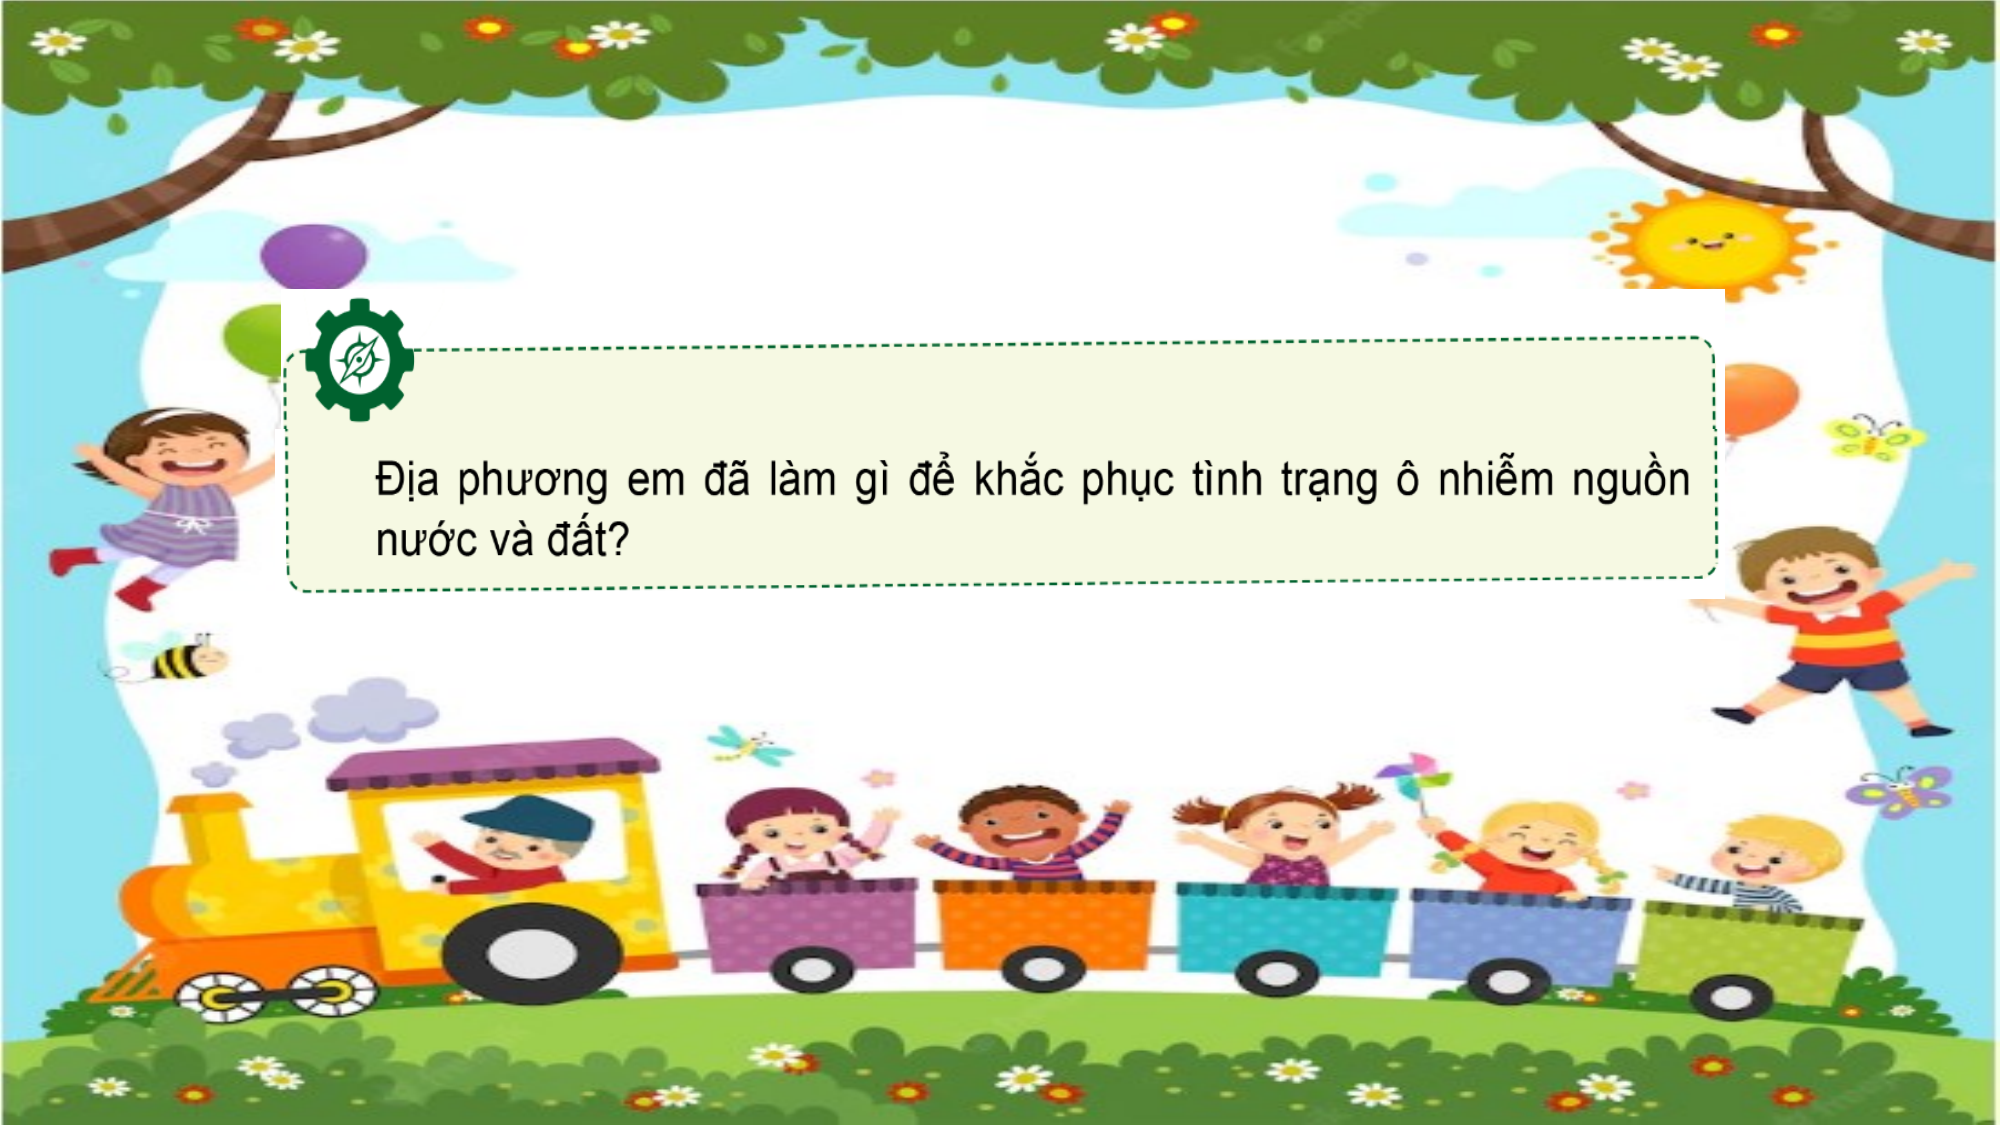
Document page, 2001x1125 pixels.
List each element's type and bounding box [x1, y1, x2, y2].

text_box [275, 289, 1725, 600]
picture [0, 0, 2000, 1125]
